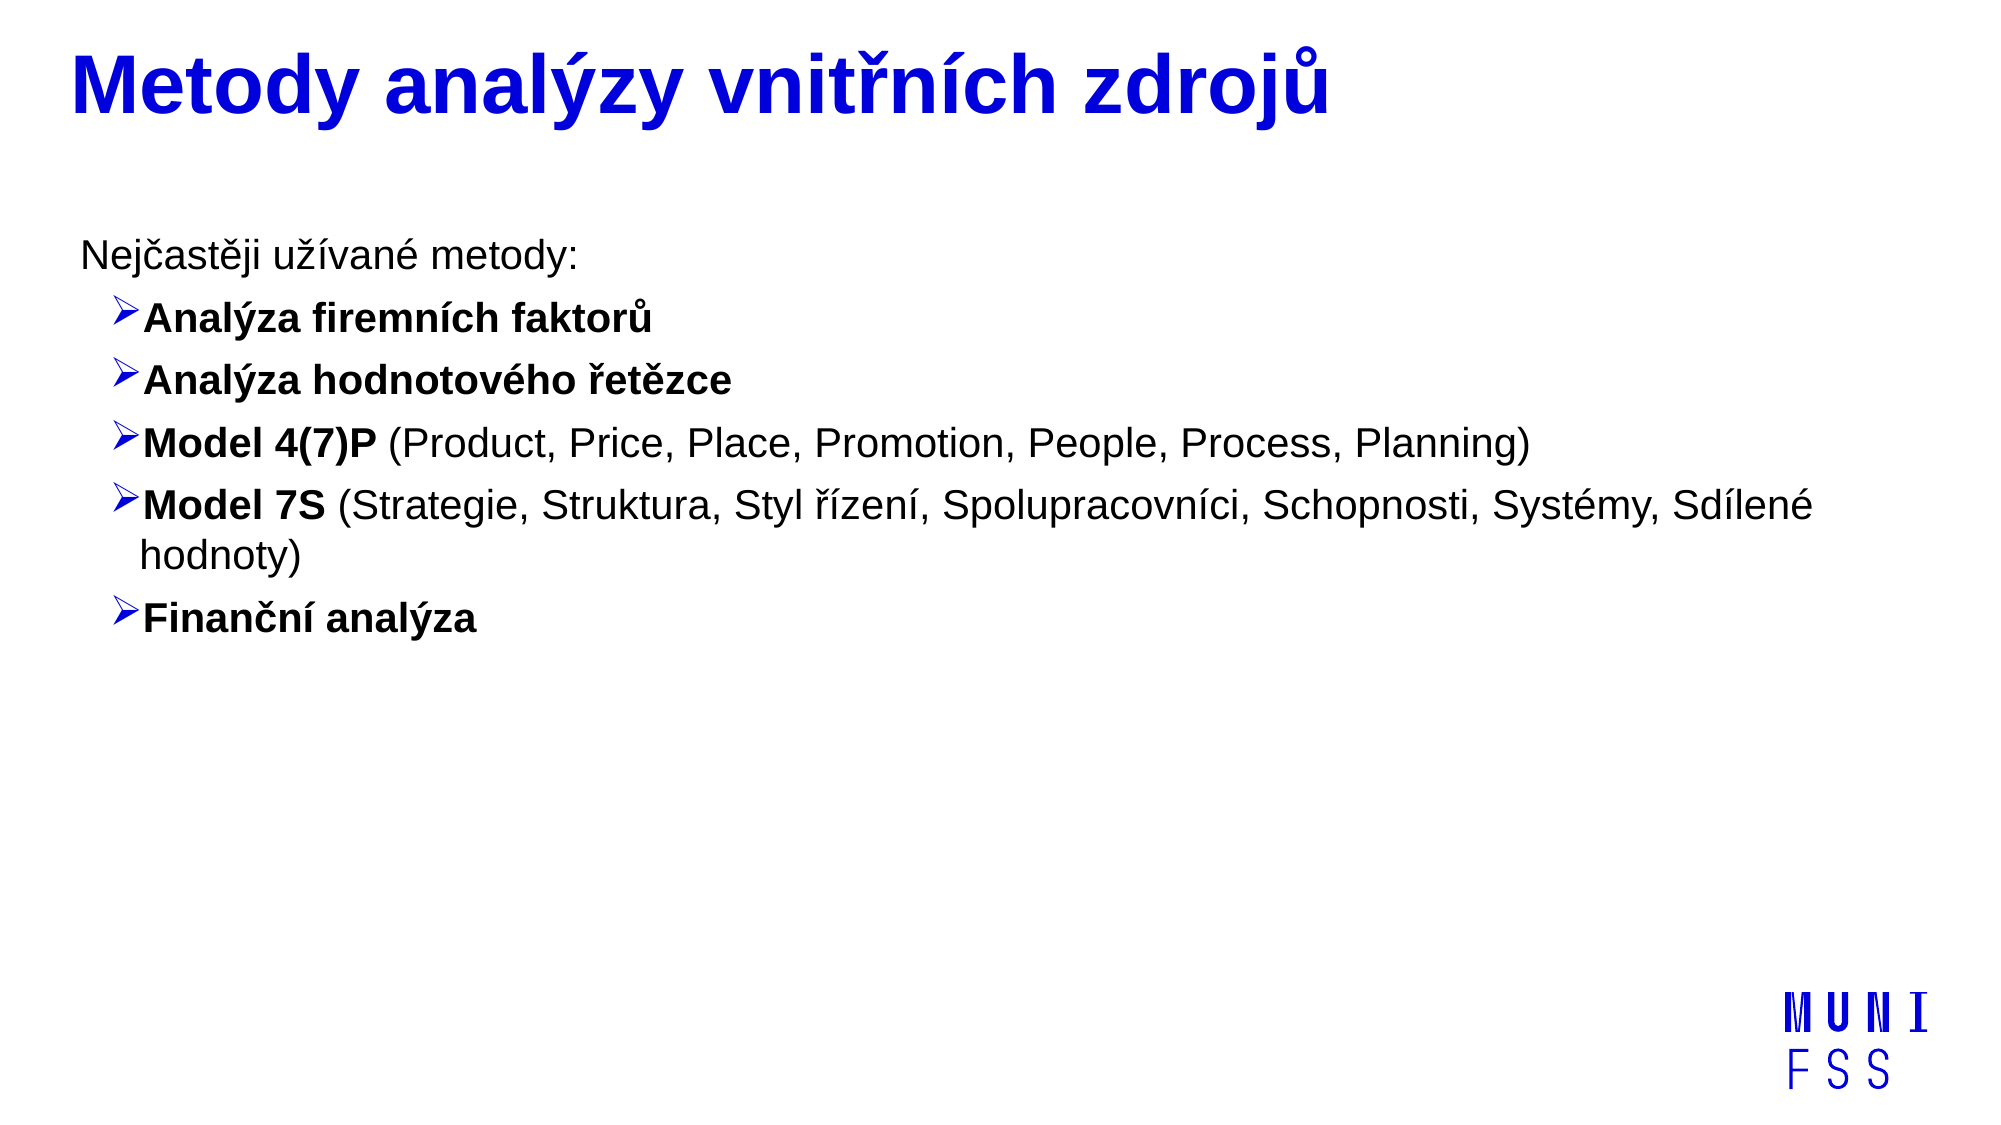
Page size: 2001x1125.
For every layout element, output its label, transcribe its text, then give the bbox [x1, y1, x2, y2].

list Nejčastěji užívané metody: Analýza firemních faktorů Analýza hodnotového řetězce Model 4(7)P (Product, Price, Place, Promotion, People, Process, Planning) Model 7S (Strategie, Struktura, Styl řízení, Spolupracovníci, Schopnosti, Systémy, Sdílené hodnoty) Finanční analýza [56, 165, 1934, 1101]
title Metody analýzy vnitřních zdrojů [70, 46, 1451, 165]
